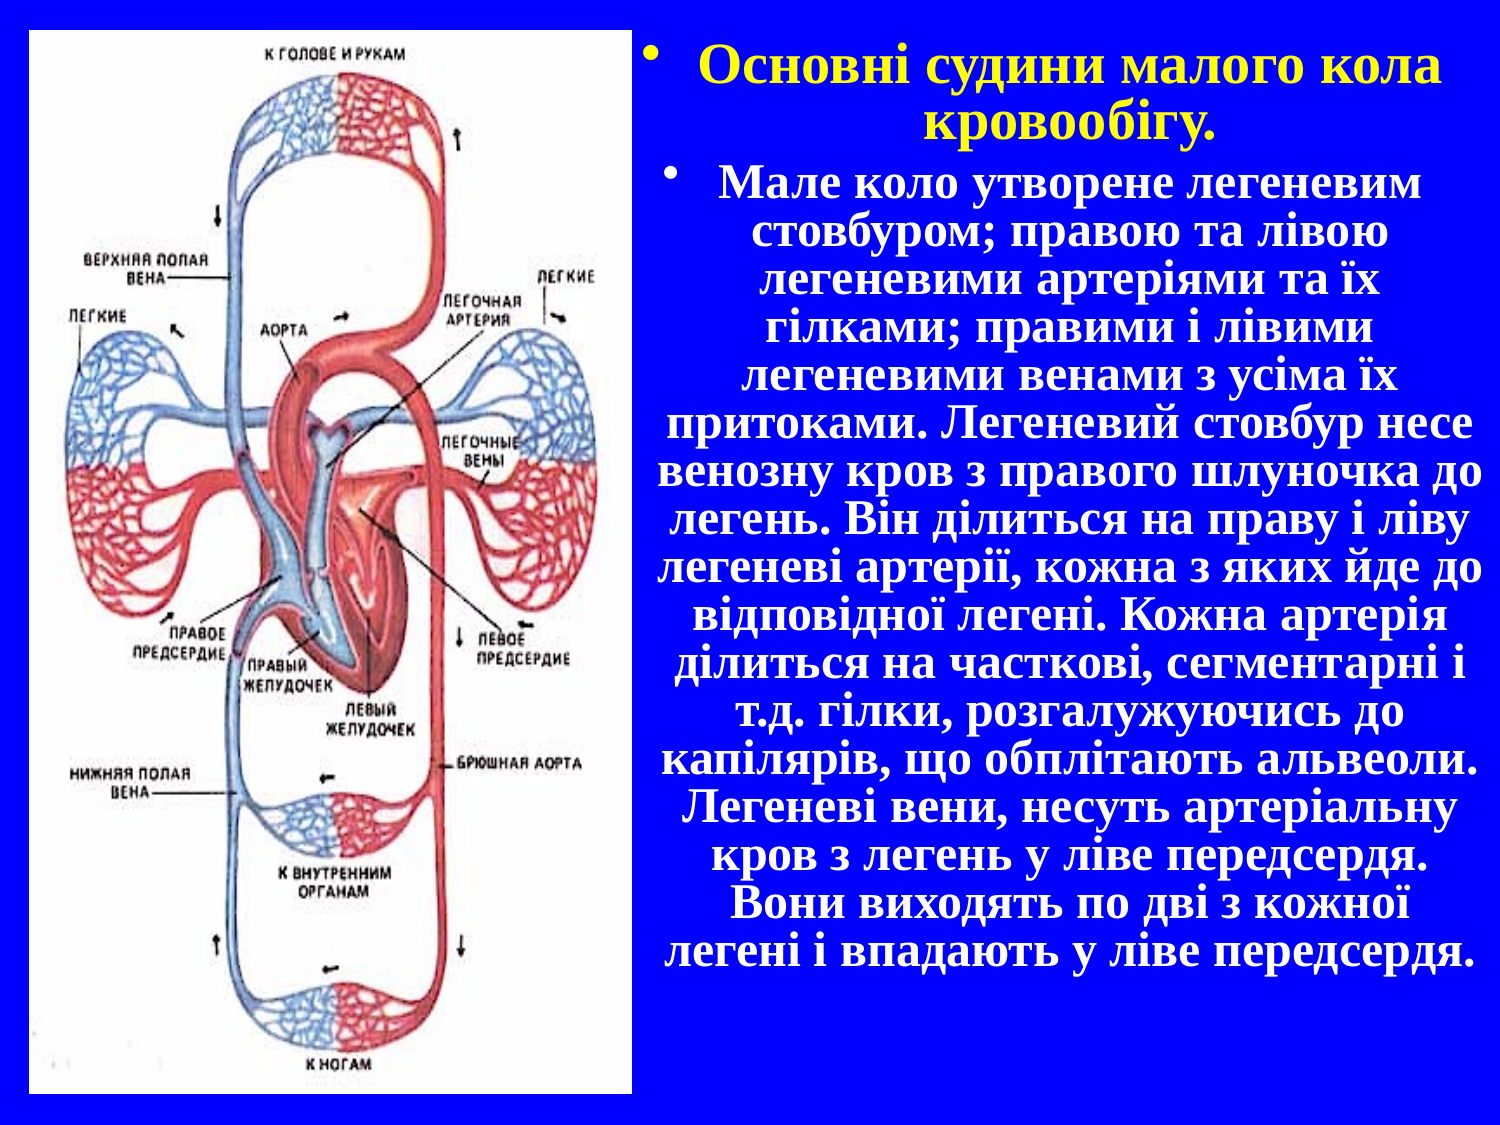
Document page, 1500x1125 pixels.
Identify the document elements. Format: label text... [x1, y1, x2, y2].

list Основні судини малого кола кровообігу. Мале коло утворене легеневим стовбуром; правою та лівою легеневими артеріями та їх гілками; правими і лівими легеневими венами з усіма їх притоками. Легеневий стовбур несе венозну кров з правого шлуночка до легень. Він ділиться на праву і ліву легеневі артерії, кожна з яких йде до відповідної легені. Кожна артерія ділиться на часткові, сегментарні і т.д. гілки, розгалужуючись до капілярів, що обплітають альвеоли. Легеневі вени, несуть артеріальну кров з легень у ліве передсердя. Вони виходять по дві з кожної легені і впадають у ліве передсердя. [584, 31, 1500, 1125]
picture [29, 30, 632, 1095]
